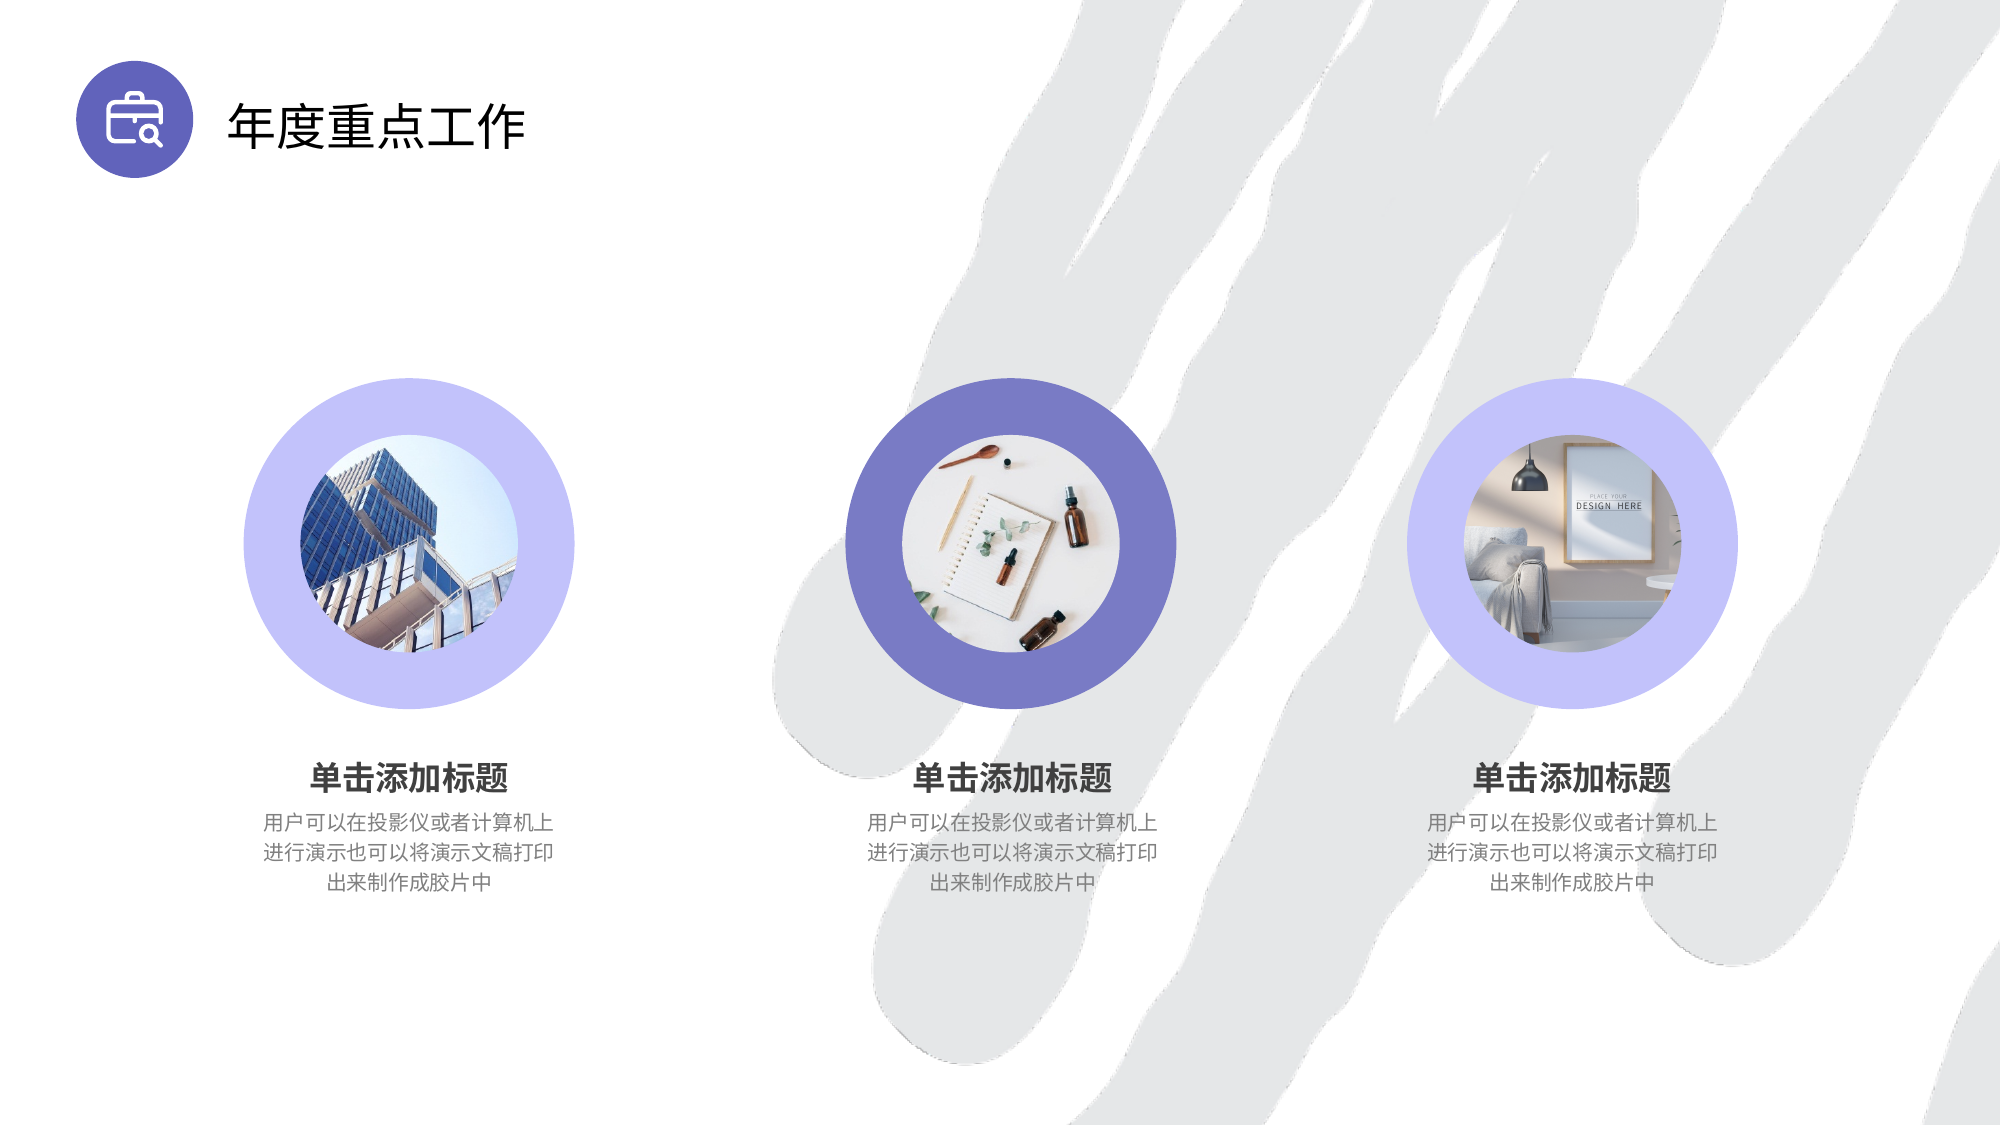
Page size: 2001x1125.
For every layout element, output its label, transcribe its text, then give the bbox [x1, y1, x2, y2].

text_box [1388, 741, 1757, 903]
text_box [243, 378, 575, 710]
text_box 年度重点工作 [211, 88, 588, 163]
picture [724, 0, 2000, 1125]
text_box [76, 60, 194, 178]
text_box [225, 741, 593, 903]
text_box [828, 741, 1197, 903]
picture [300, 434, 518, 653]
